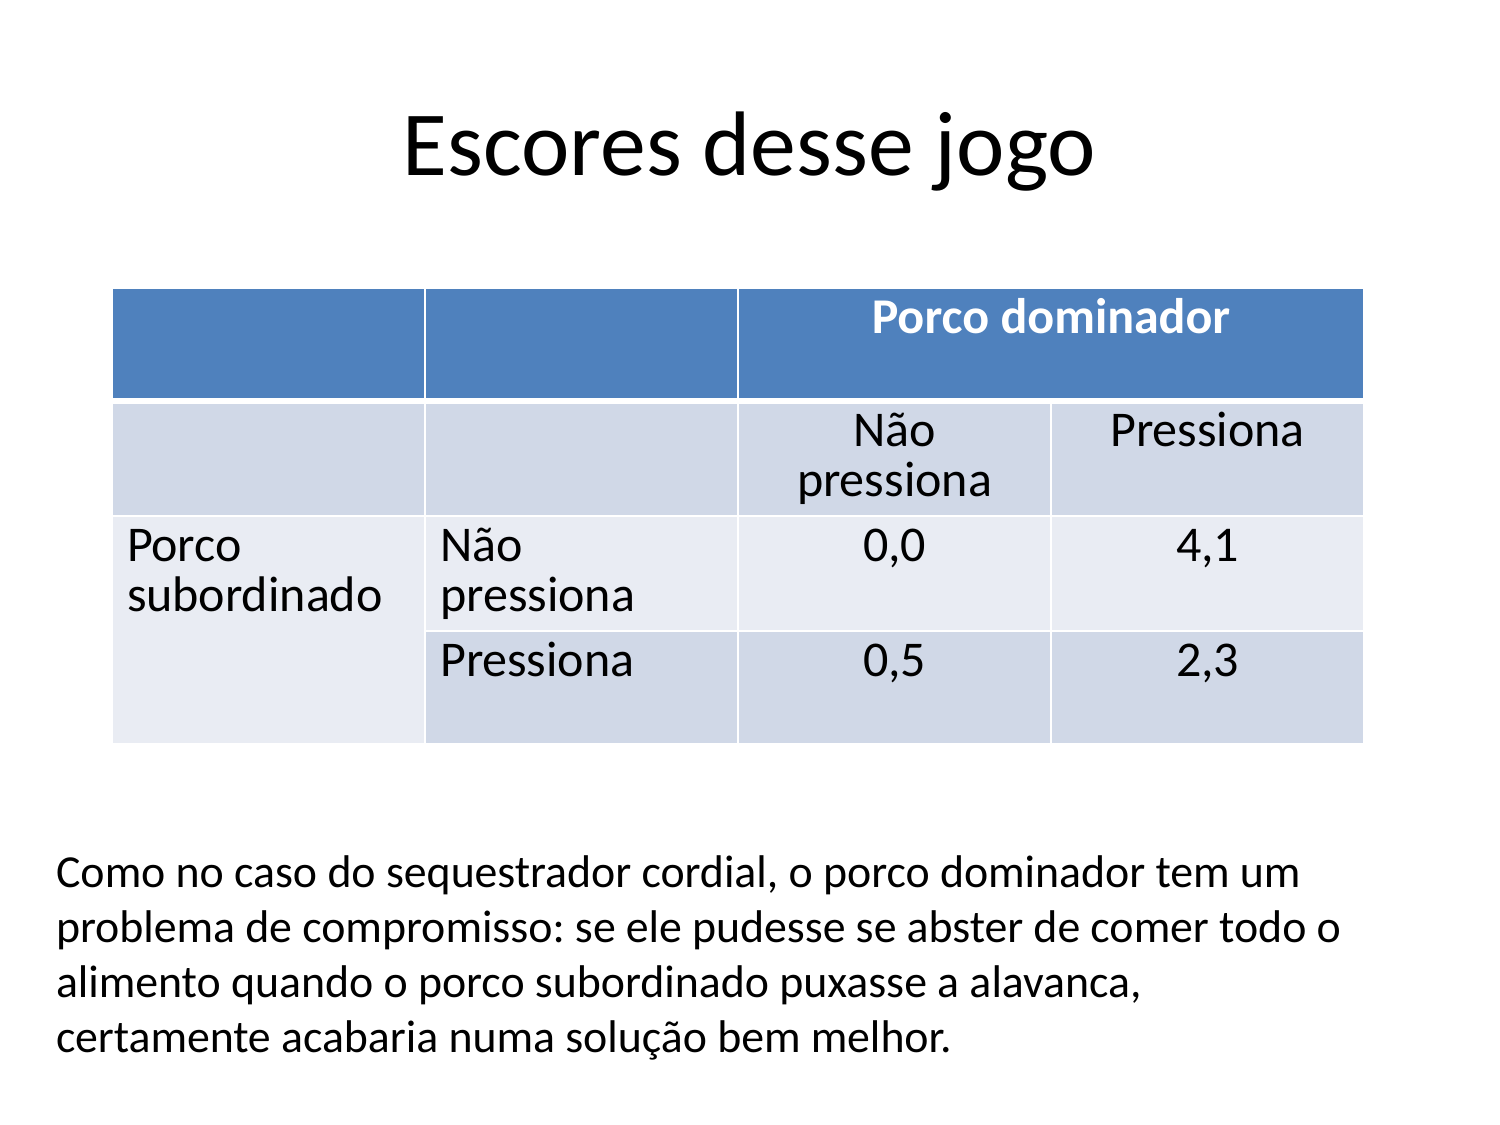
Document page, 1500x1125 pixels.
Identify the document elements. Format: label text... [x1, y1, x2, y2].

table_cell 0,5 [739, 632, 1050, 743]
table_cell 2,3 [1052, 632, 1363, 743]
table_cell [113, 404, 424, 515]
table_cell Não pressiona [739, 404, 1050, 515]
table_header [426, 289, 737, 398]
table_cell Não pressiona [426, 517, 737, 630]
table_cell Porco subordinado [113, 517, 424, 743]
table_cell Pressiona [1052, 404, 1363, 515]
table_header Porco dominador [739, 289, 1363, 398]
table_cell [426, 404, 737, 515]
table_header [113, 289, 424, 398]
table_cell 4,1 [1052, 517, 1363, 630]
text_box Como no caso do sequestrador cordial, o porco dominador tem um problema de compromisso: se ele pudesse se abster de comer todo o alimento quando o porco subordinado puxasse a alavanca, certamente acabaria numa solução bem melhor. [41, 834, 1377, 1069]
title Escores desse jogo [75, 45, 1425, 233]
table_cell 0,0 [739, 517, 1050, 630]
table_cell Pressiona [426, 632, 737, 743]
